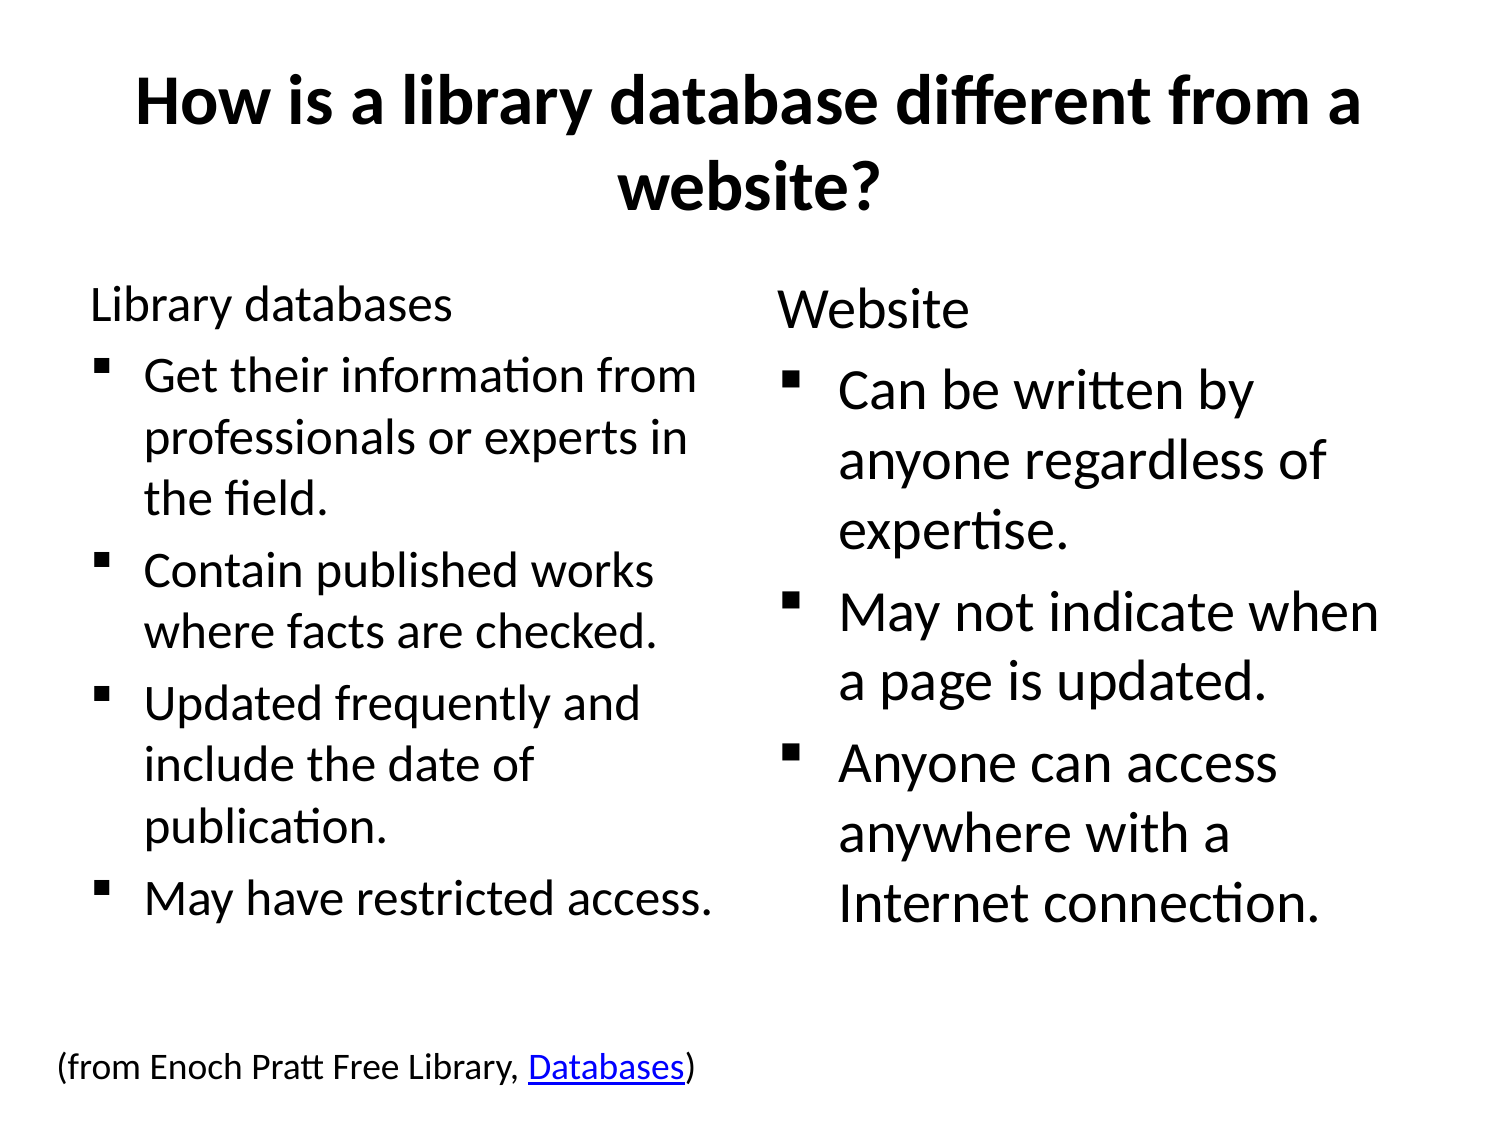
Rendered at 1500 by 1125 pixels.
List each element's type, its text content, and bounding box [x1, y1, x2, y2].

title How is a library database different from a website? [75, 45, 1425, 233]
list Website Can be written by anyone regardless of expertise. May not indicate when a page is updated. Anyone can access anywhere with a Internet connection. [762, 262, 1425, 1005]
text_box (from Enoch Pratt Free Library, Databases) [41, 1034, 800, 1095]
list Library databases Get their information from professionals or experts in the field. Contain published works where facts are checked. Updated frequently and include the date of publication. May have restricted access. [75, 262, 738, 1005]
